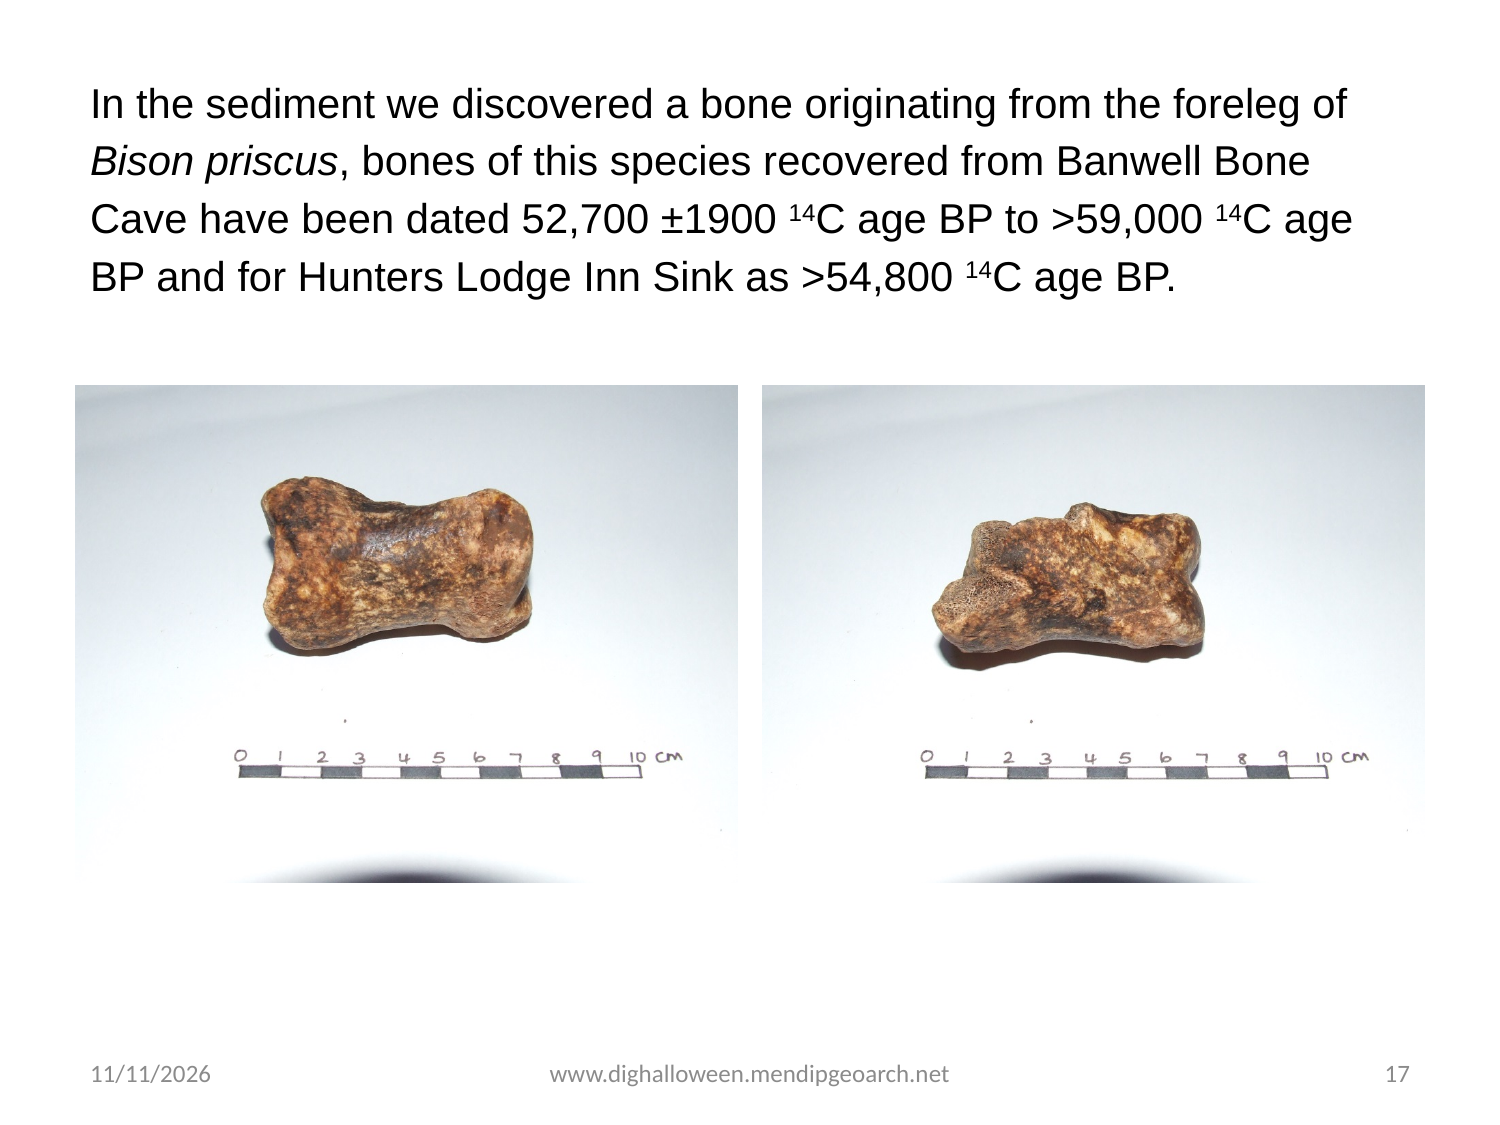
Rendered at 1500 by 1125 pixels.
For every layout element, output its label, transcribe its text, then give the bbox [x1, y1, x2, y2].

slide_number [75, 1042, 425, 1103]
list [762, 384, 1426, 883]
slide_number 17 [1074, 1042, 1425, 1103]
footer www.dighalloween.mendipgeoarch.net [512, 1042, 988, 1103]
title In the sediment we discovered a bone originating from the foreleg of Bison priscus, bones of this species recovered from Banwell Bone Cave have been dated 52,700 ±1900 14C age BP to >59,000 14C age BP and for Hunters Lodge Inn Sink as >54,800 14C age BP. [75, 45, 1425, 374]
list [74, 384, 738, 883]
